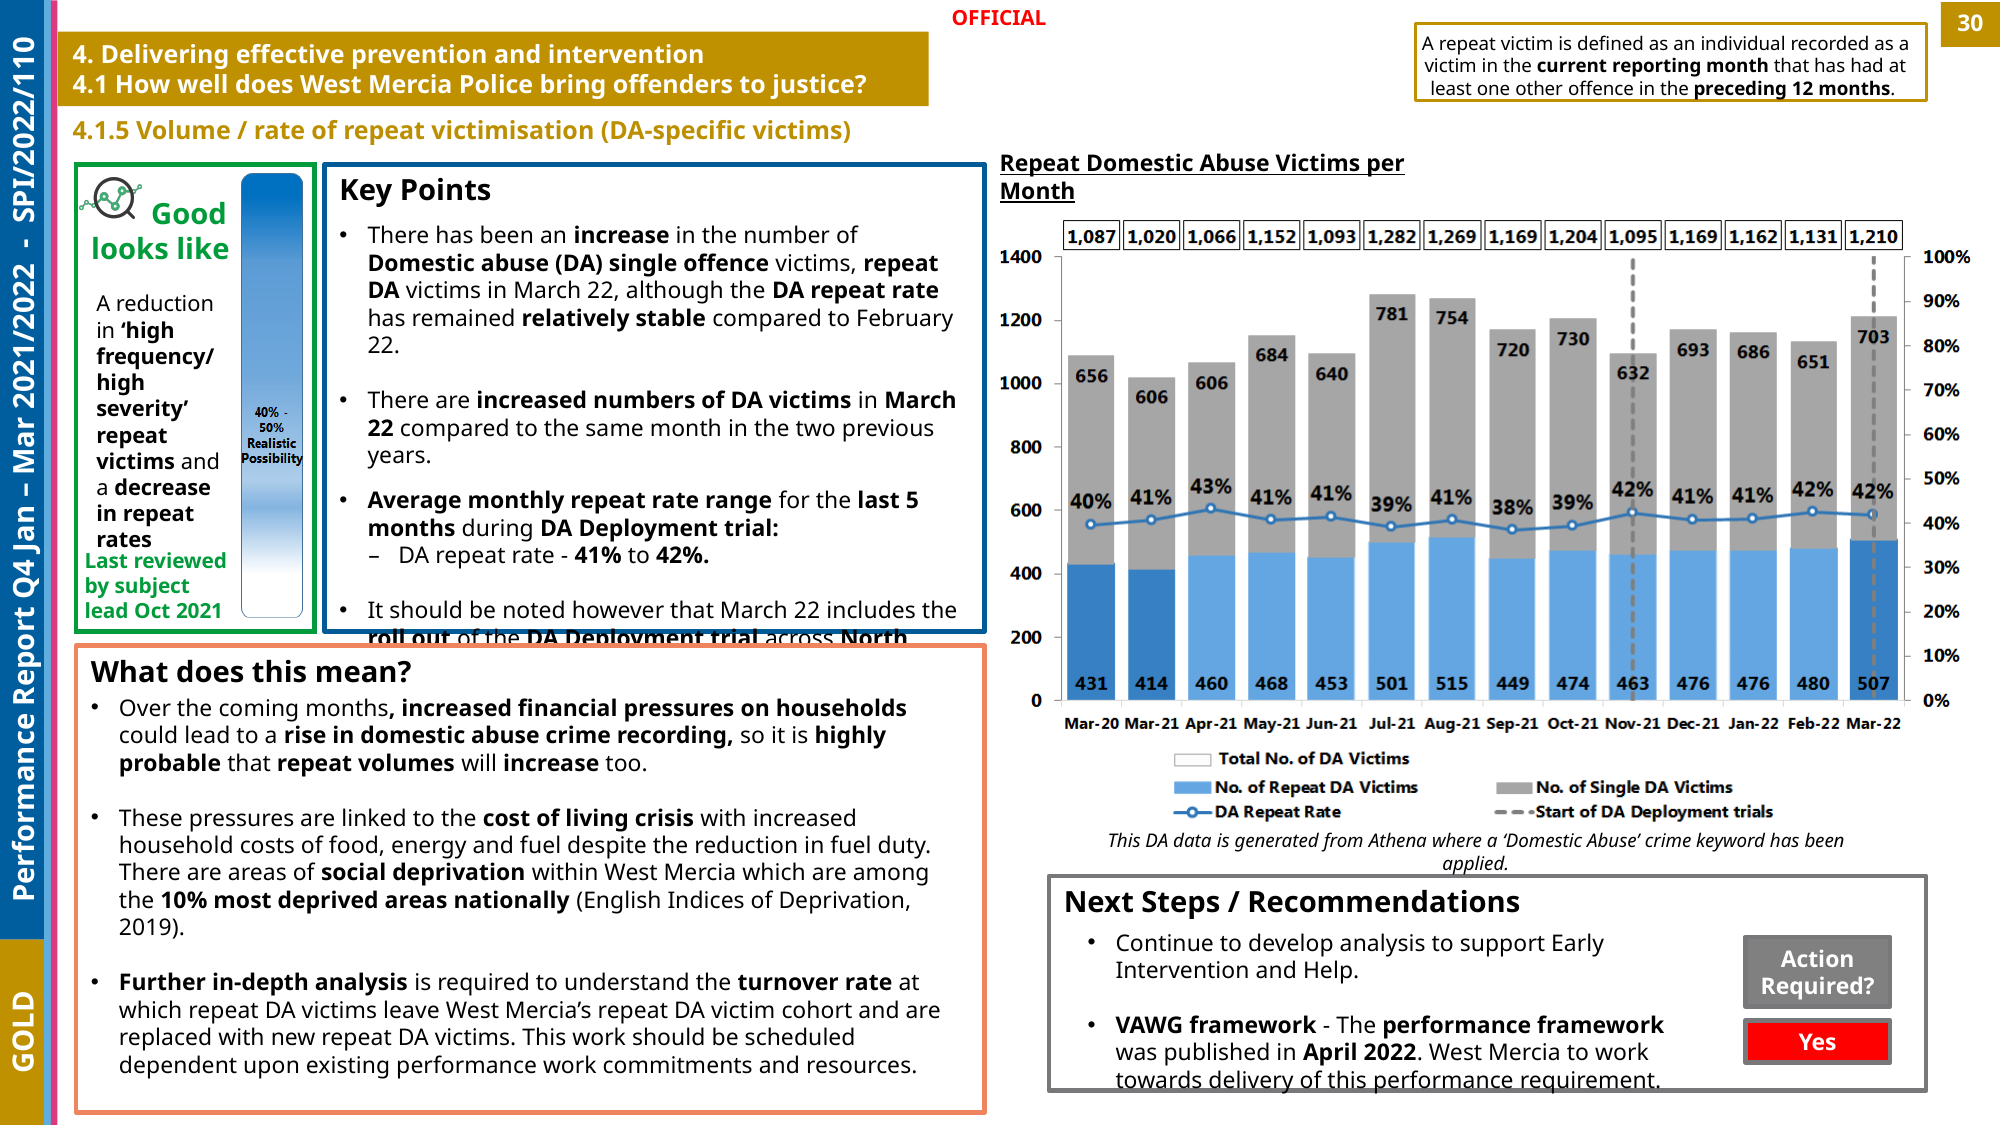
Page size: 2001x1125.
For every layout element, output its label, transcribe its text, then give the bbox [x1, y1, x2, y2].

text_box 4.1.5 Volume / rate of repeat victimisation (DA-specific victims) [57, 107, 1014, 182]
picture [231, 173, 311, 618]
text_box This DA data is generated from Athena where a ‘Domestic Abuse’ crime keyword has been applied. [1062, 821, 1889, 882]
text_box Yes [1745, 1020, 1890, 1063]
text_box Action Required? [1745, 936, 1890, 1007]
text_box 4. Delivering effective prevention and intervention 4.1 How well does West Mercia Police bring offenders to justice? [57, 31, 929, 107]
text_box Last reviewed by subject lead Oct 2021 [69, 540, 248, 631]
text_box Key Points There has been an increase in the number of Domestic abuse (DA) single offence victims, repeat DA victims in March 22, although the DA repeat rate has remained relatively stable compared to February 22. There are increased numbers of DA victims in March 22 compared to the same month in the two previous years. Average monthly repeat rate range for the last 5 months during DA Deployment trial: DA repeat rate - 41% to 42%. It should be noted however that March 22 includes the roll out of the DA Deployment trial across North Worcestershire, Shropshire and Telford & Wrekin. [324, 164, 985, 632]
text_box [75, 163, 316, 632]
text_box What does this mean? Over the coming months, increased financial pressures on households could lead to a rise in domestic abuse crime recording, so it is highly probable that repeat volumes will increase too. These pressures are linked to the cost of living crisis with increased household costs of food, energy and fuel despite the reduction in fuel duty. There are areas of social deprivation within West Mercia which are among the 10% most deprived areas nationally (English Indices of Deprivation, 2019). Further in-depth analysis is required to understand the turnover rate at which repeat DA victims leave West Mercia’s repeat DA victim cohort and are replaced with new repeat DA victims. This work should be scheduled dependent upon existing performance work commitments and resources. [76, 645, 985, 1113]
picture [1166, 741, 1775, 824]
picture [79, 177, 143, 219]
text_box Continue to develop analysis to support Early Intervention and Help. VAWG framework - The performance framework was published in April 2022. West Mercia to work towards delivery of this performance requirement. [1072, 920, 1727, 1101]
text_box A repeat victim is defined as an individual recorded as a victim in the current reporting month that has had at least one other offence in the preceding 12 months. [1399, 23, 1931, 106]
text_box Next Steps / Recommendations [1048, 876, 1927, 1091]
picture [1000, 217, 1971, 738]
text_box A reduction in ‘high frequency/ high severity’ repeat victims and a decrease in repeat rates [81, 282, 231, 540]
text_box Good looks like: [76, 187, 231, 273]
slide_number 30 [1940, 2, 2000, 47]
text_box Repeat Domestic Abuse Victims per Month [984, 141, 1486, 212]
